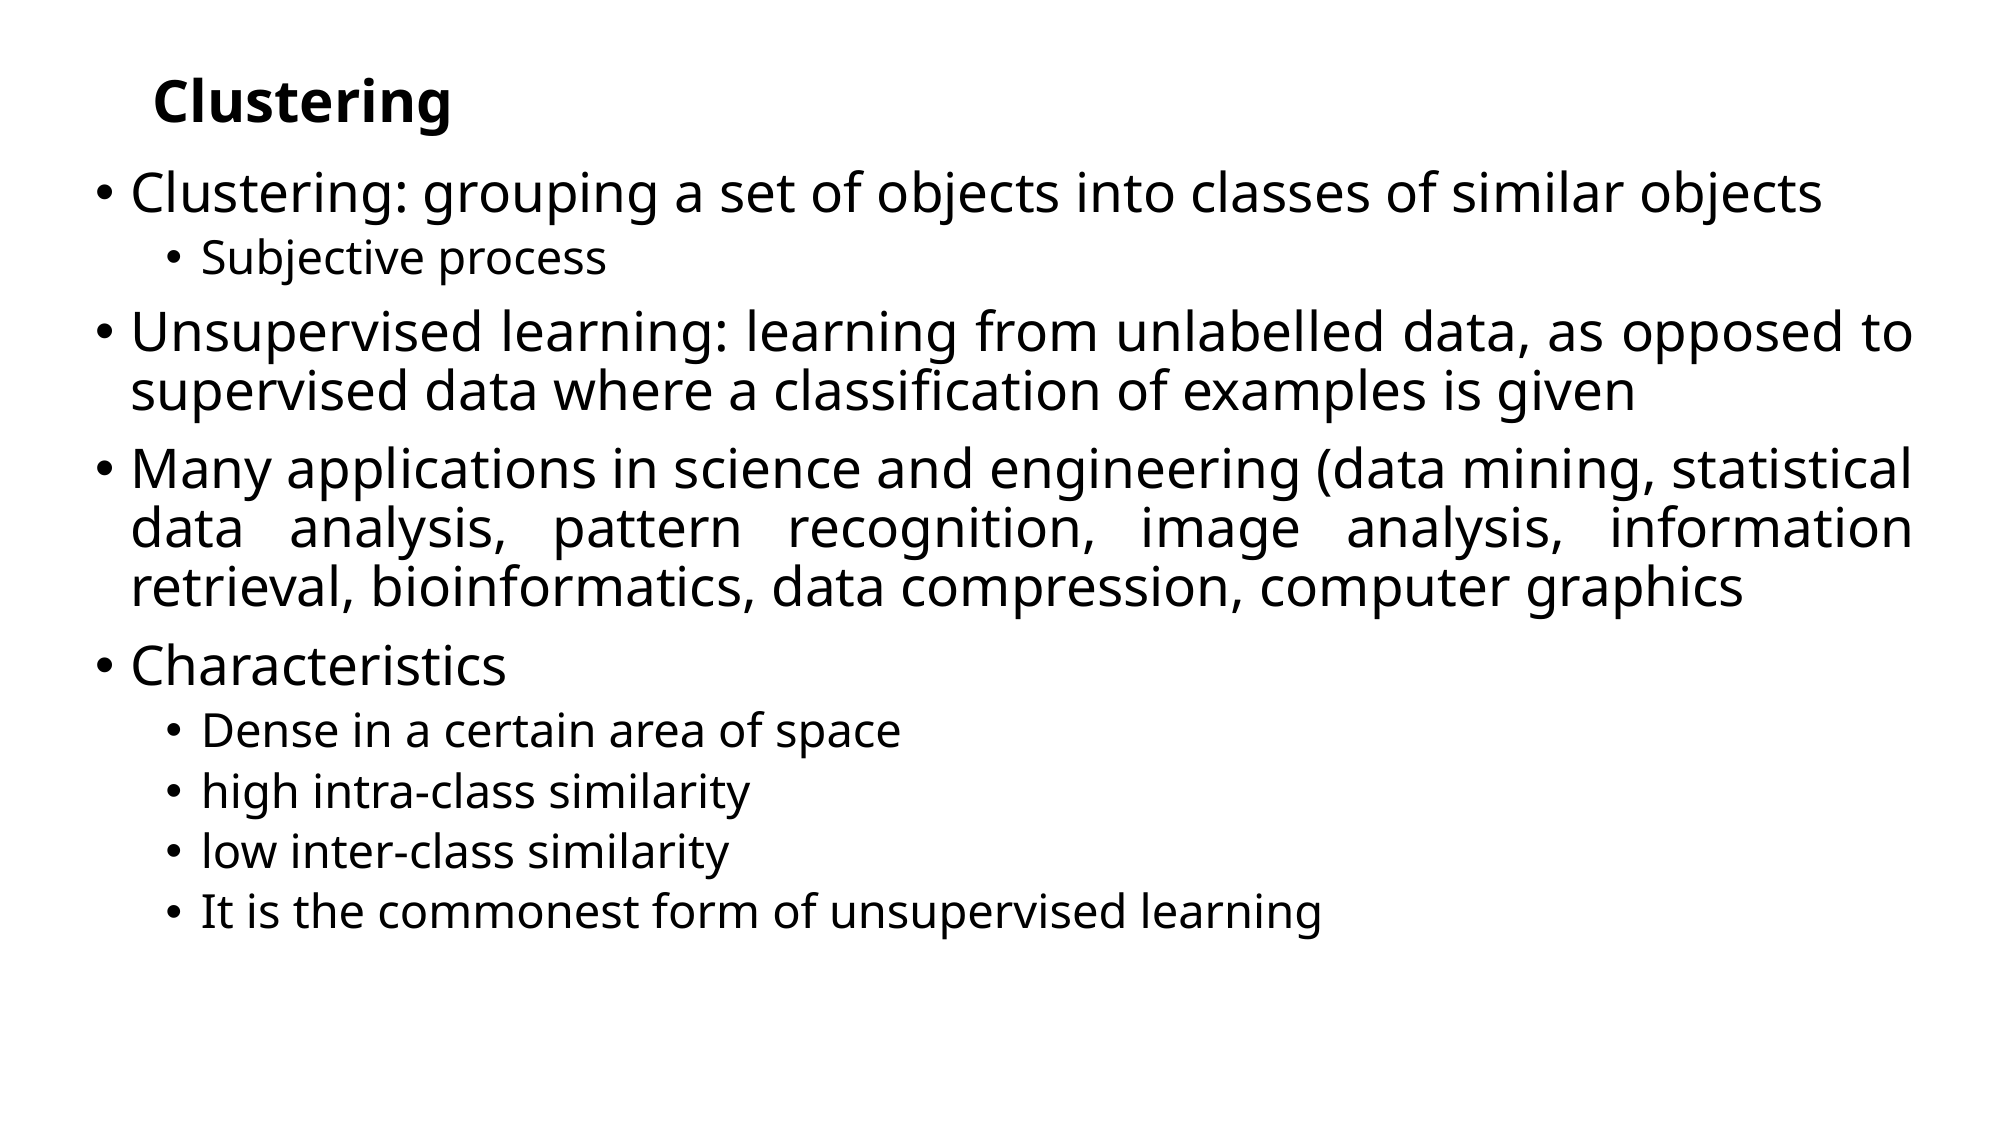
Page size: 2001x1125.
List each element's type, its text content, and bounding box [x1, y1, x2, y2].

title Clustering [137, 59, 1863, 148]
list Clustering: grouping a set of objects into classes of similar objects Subjective process Unsupervised learning: learning from unlabelled data, as opposed to supervised data where a classification of examples is given Many applications in science and engineering (data mining, statistical data analysis, pattern recognition, image analysis, information retrieval, bioinformatics, data compression, computer graphics Characteristics Dense in a certain area of space high intra-class similarity low inter-class similarity It is the commonest form of unsupervised learning [80, 157, 1931, 1072]
